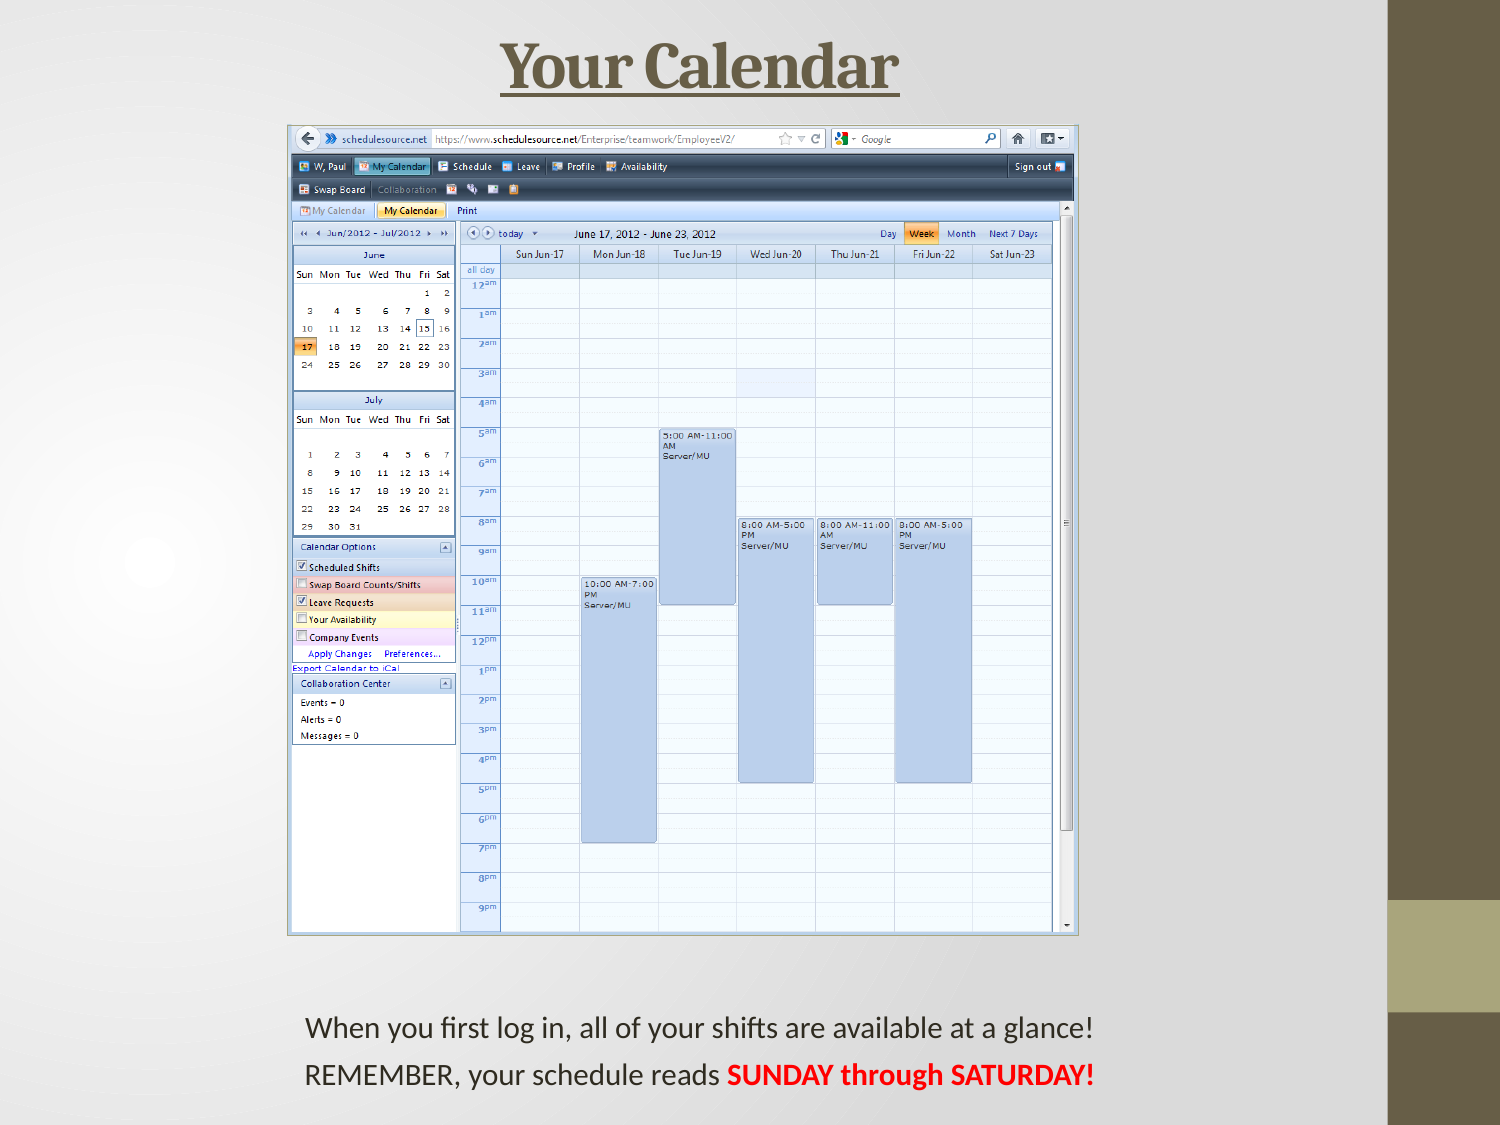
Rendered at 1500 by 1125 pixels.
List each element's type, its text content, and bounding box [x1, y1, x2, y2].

text_box When you first log in, all of your shifts are available at a glance! REMEMBER, your schedule reads SUNDAY through SATURDAY! [62, 999, 1338, 1100]
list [286, 124, 1079, 937]
title Your Calendar [62, 12, 1338, 110]
